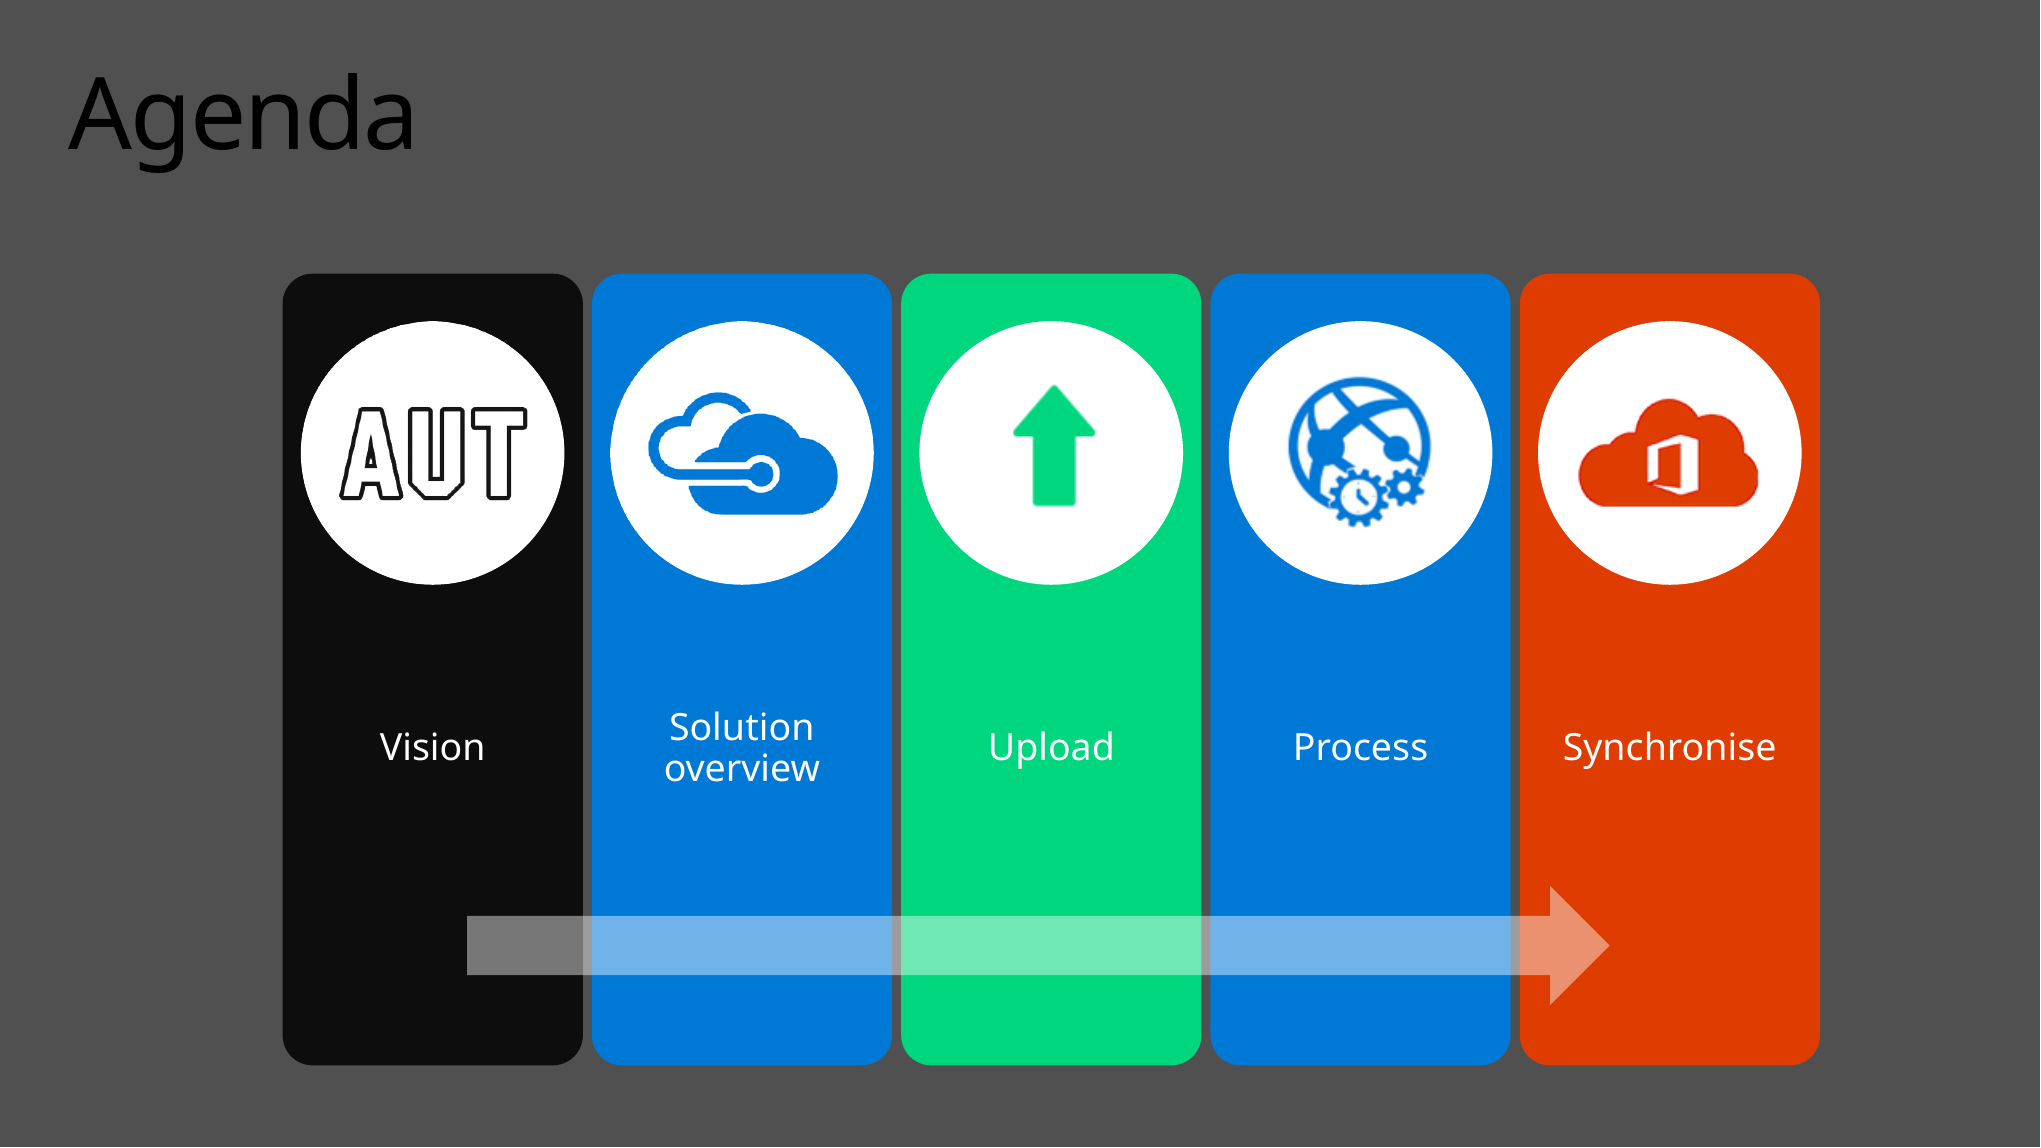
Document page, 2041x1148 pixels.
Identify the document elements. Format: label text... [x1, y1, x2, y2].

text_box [282, 273, 1821, 1066]
title Agenda [45, 48, 1996, 199]
